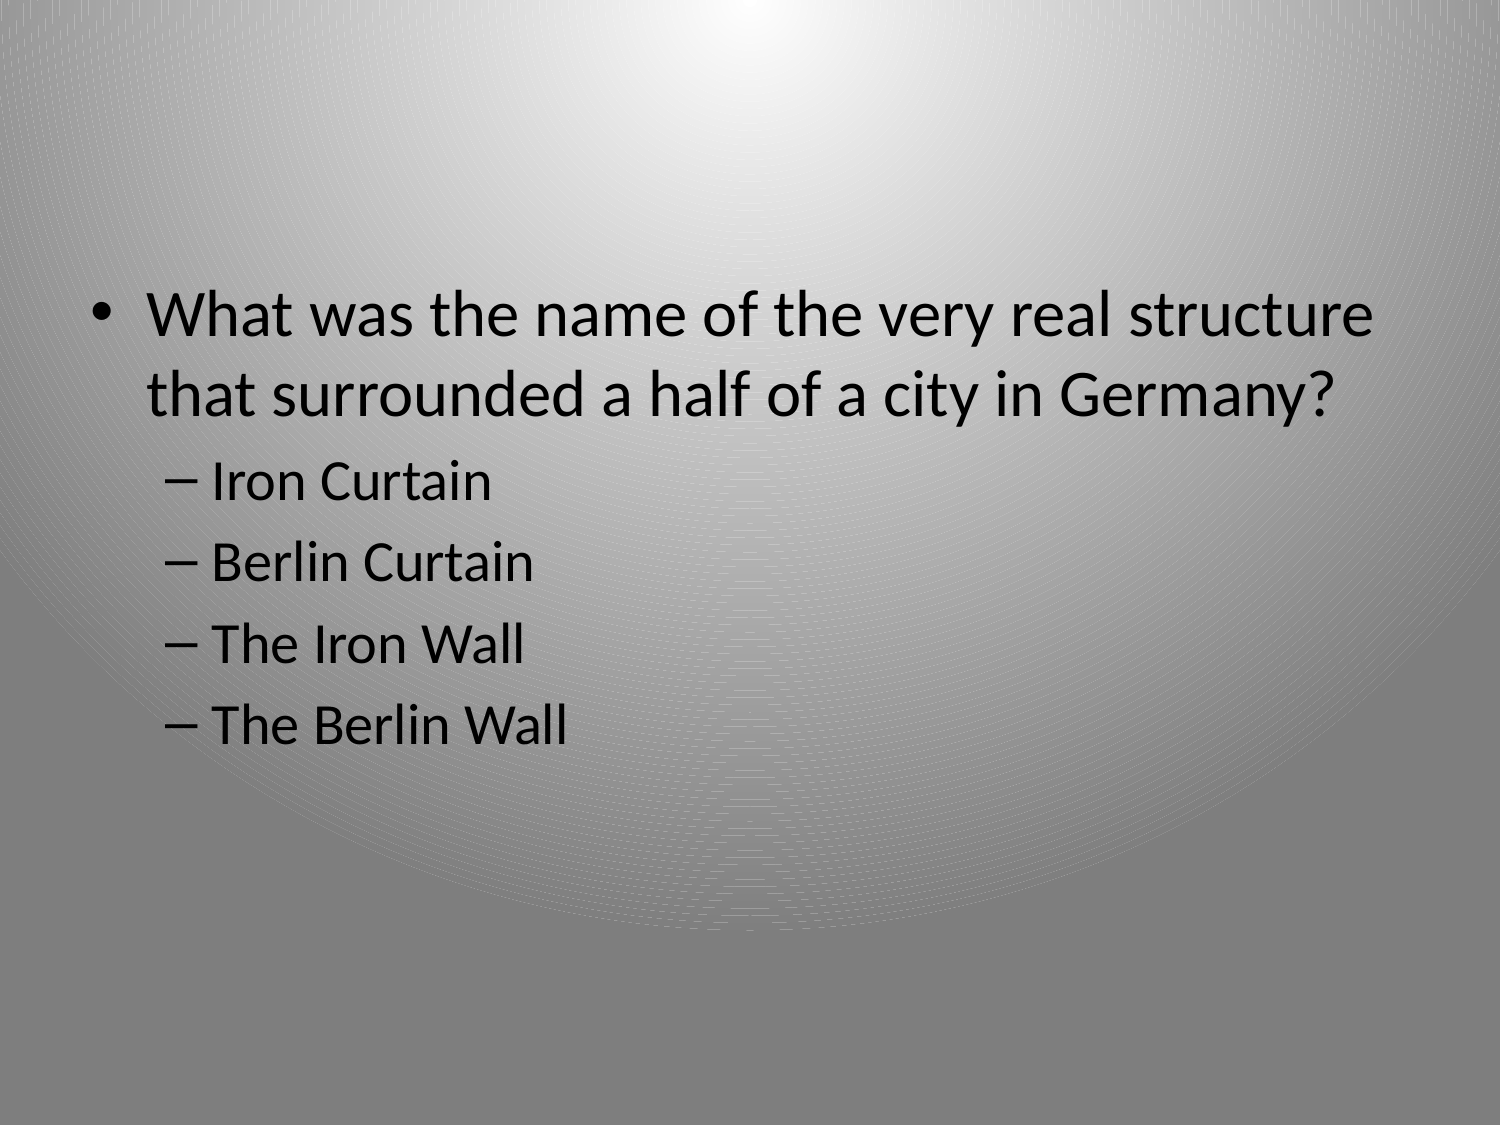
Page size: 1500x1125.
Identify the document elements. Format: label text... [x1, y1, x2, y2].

list What was the name of the very real structure that surrounded a half of a city in Germany? Iron Curtain Berlin Curtain The Iron Wall The Berlin Wall [75, 262, 1425, 1005]
